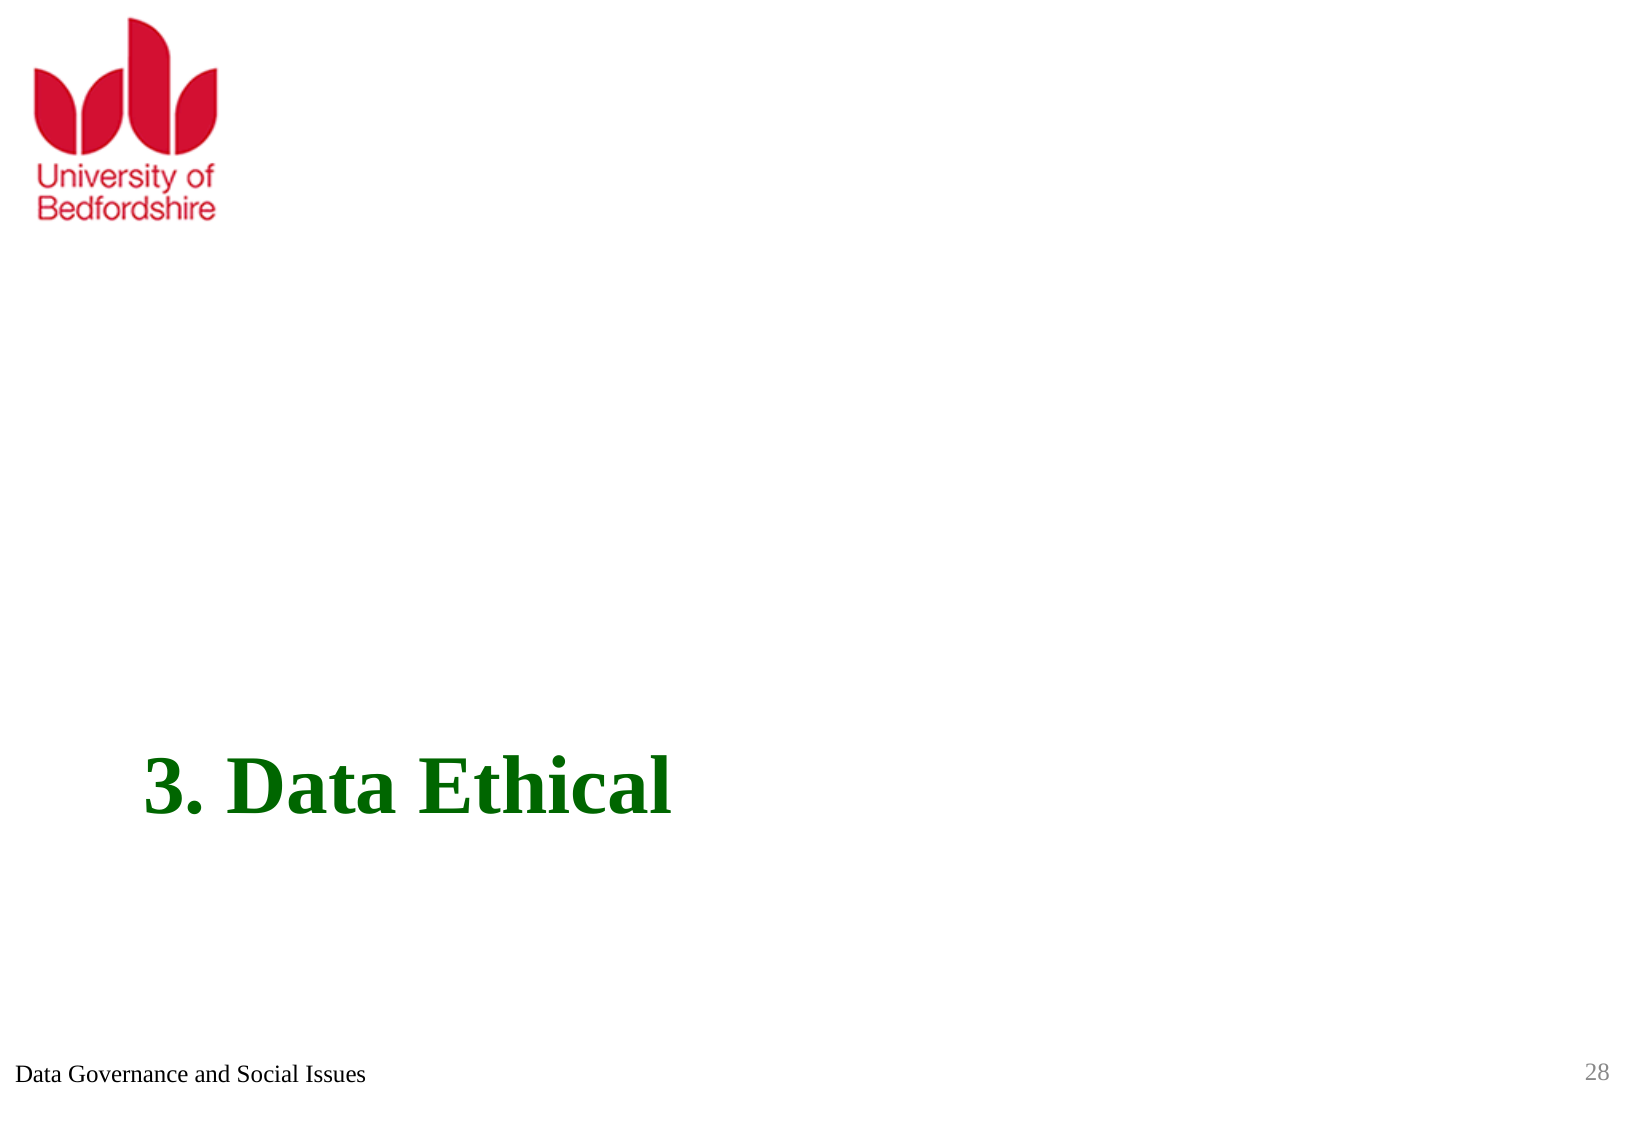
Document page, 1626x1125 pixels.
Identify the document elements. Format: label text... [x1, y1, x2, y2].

title 3. Data Ethical [128, 722, 1510, 947]
slide_number 28 [1541, 1040, 1625, 1101]
slide_number Data Governance and Social Issues [0, 1050, 404, 1093]
picture [0, 0, 257, 236]
